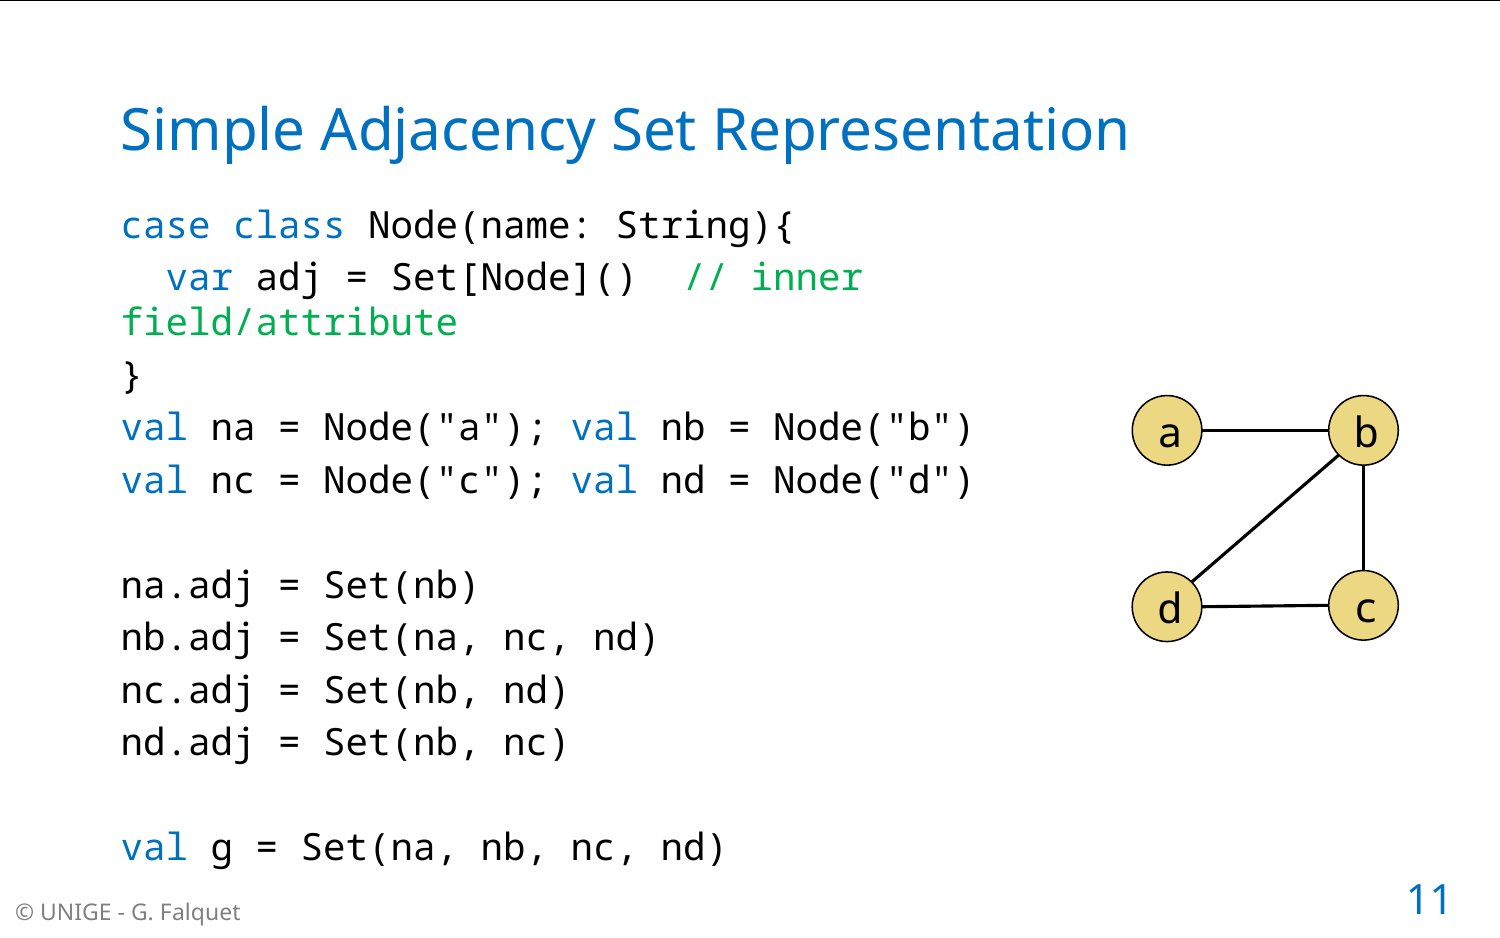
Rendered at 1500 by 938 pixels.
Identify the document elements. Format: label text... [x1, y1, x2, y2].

text_box b [1328, 395, 1399, 466]
text_box c [1328, 570, 1399, 641]
text_box d [1132, 571, 1202, 642]
title Simple Adjacency Set Representation [105, 85, 1335, 170]
text_box a [1132, 395, 1202, 466]
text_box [1191, 454, 1339, 583]
slide_number 11 [1131, 867, 1469, 938]
slide_number © UNIGE - G. Falquet [0, 892, 488, 933]
list case class Node(name: String){ var adj = Set[Node]() // inner field/attribute } val na = Node("a"); val nb = Node("b") val nc = Node("c"); val nd = Node("d") na.adj = Set(nb) nb.adj = Set(na, nc, nd) nc.adj = Set(nb, nd) nd.adj = Set(nb, nc) val g = Set(na, nb, nc, nd) [105, 193, 1133, 820]
